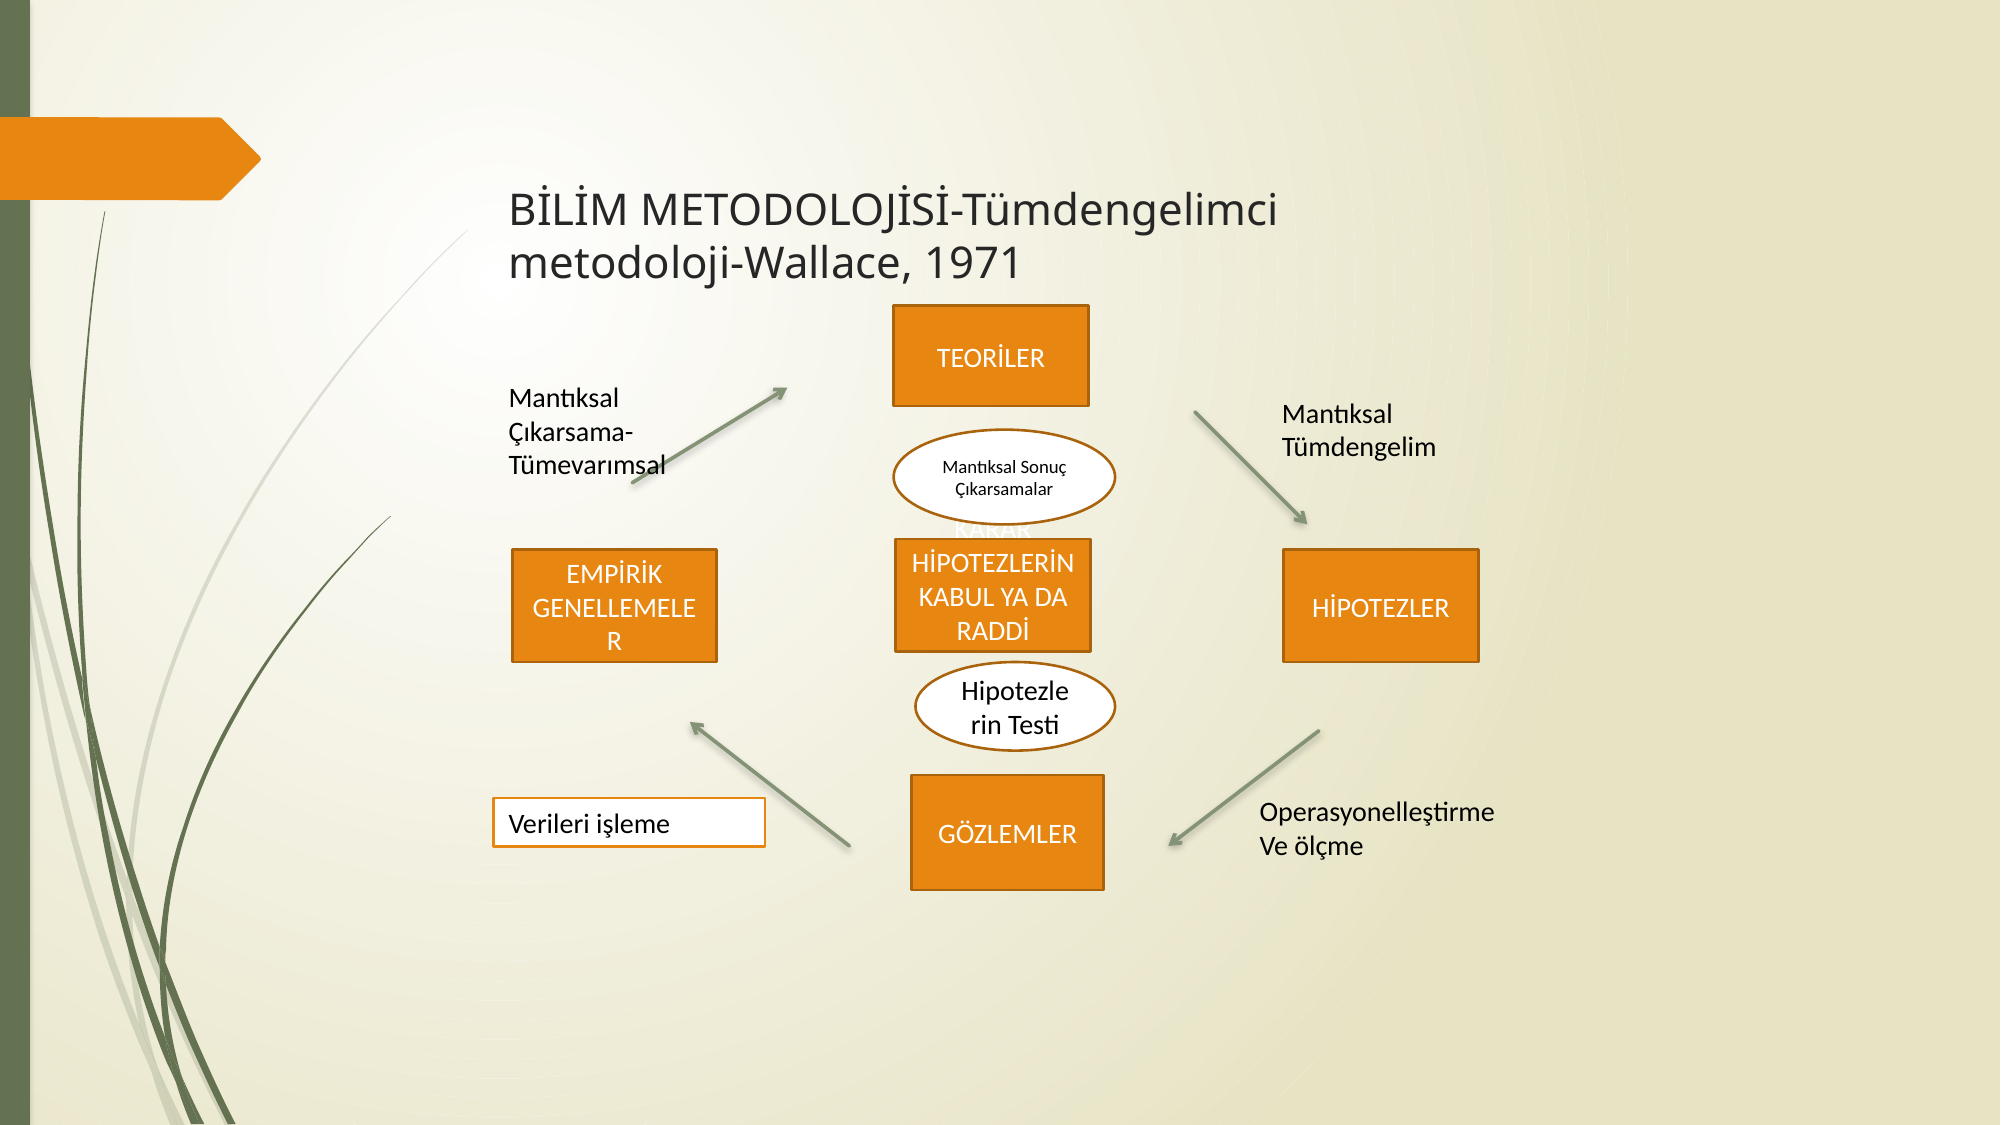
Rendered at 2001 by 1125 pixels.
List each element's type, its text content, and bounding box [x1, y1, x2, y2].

title BİLİM METODOLOJİSİ-Tümdengelimci metodoloji-Wallace, 1971 [493, 174, 1507, 288]
text_box GÖZLEMLER [910, 774, 1105, 891]
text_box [689, 721, 850, 847]
text_box TEORİLER [892, 304, 1090, 407]
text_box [1168, 730, 1320, 847]
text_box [1194, 411, 1308, 525]
text_box Operasyonelleştirme Ve ölçme [1244, 785, 1557, 869]
text_box Mantıksal Tümdengelim [1267, 387, 1452, 504]
text_box HİPOTEZLER [1282, 548, 1480, 663]
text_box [632, 387, 788, 483]
text_box Verileri işleme [492, 797, 685, 848]
text_box KARAR HİPOTEZLERİN KABUL YA DA RADDİ [894, 538, 1092, 653]
text_box Mantıksal Sonuç Çıkarsamalar [892, 428, 1117, 526]
list [458, 305, 1674, 942]
text_box Hipotezlerin Testi [914, 660, 1117, 752]
text_box EMPİRİK GENELLEMELER [511, 548, 718, 663]
text_box Mantıksal Çıkarsama-Tümevarımsal [493, 372, 710, 488]
